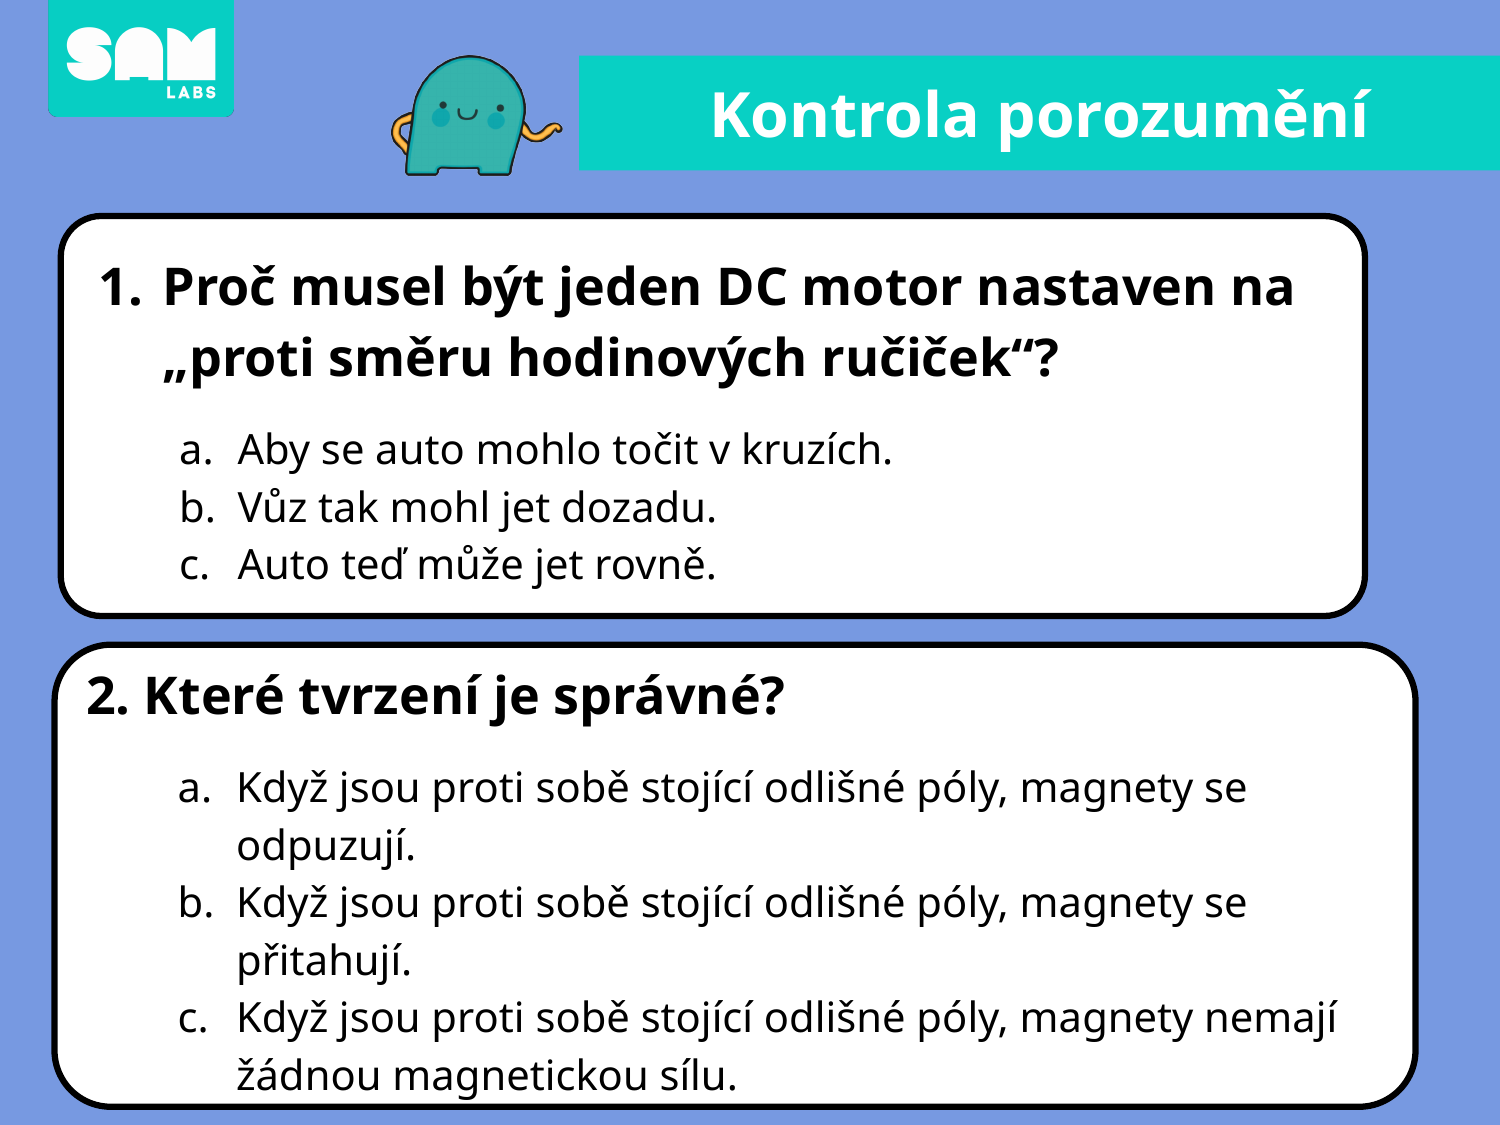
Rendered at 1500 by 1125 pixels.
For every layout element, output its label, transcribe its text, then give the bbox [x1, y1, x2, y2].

text_box Kontrola porozumění [584, 55, 1500, 171]
picture [357, 43, 580, 188]
picture [0, 0, 234, 118]
text_box 2. Které tvrzení je správné? Když jsou proti sobě stojící odlišné póly, magnety se odpuzují. Když jsou proti sobě stojící odlišné póly, magnety se přitahují. Když jsou proti sobě stojící odlišné póly, magnety nemají žádnou magnetickou sílu. [54, 644, 1416, 1107]
text_box Proč musel být jeden DC motor nastaven na „proti směru hodinových ručiček“? Aby se auto mohlo točit v kruzích. Vůz tak mohl jet dozadu. Auto teď může jet rovně. [60, 215, 1365, 617]
